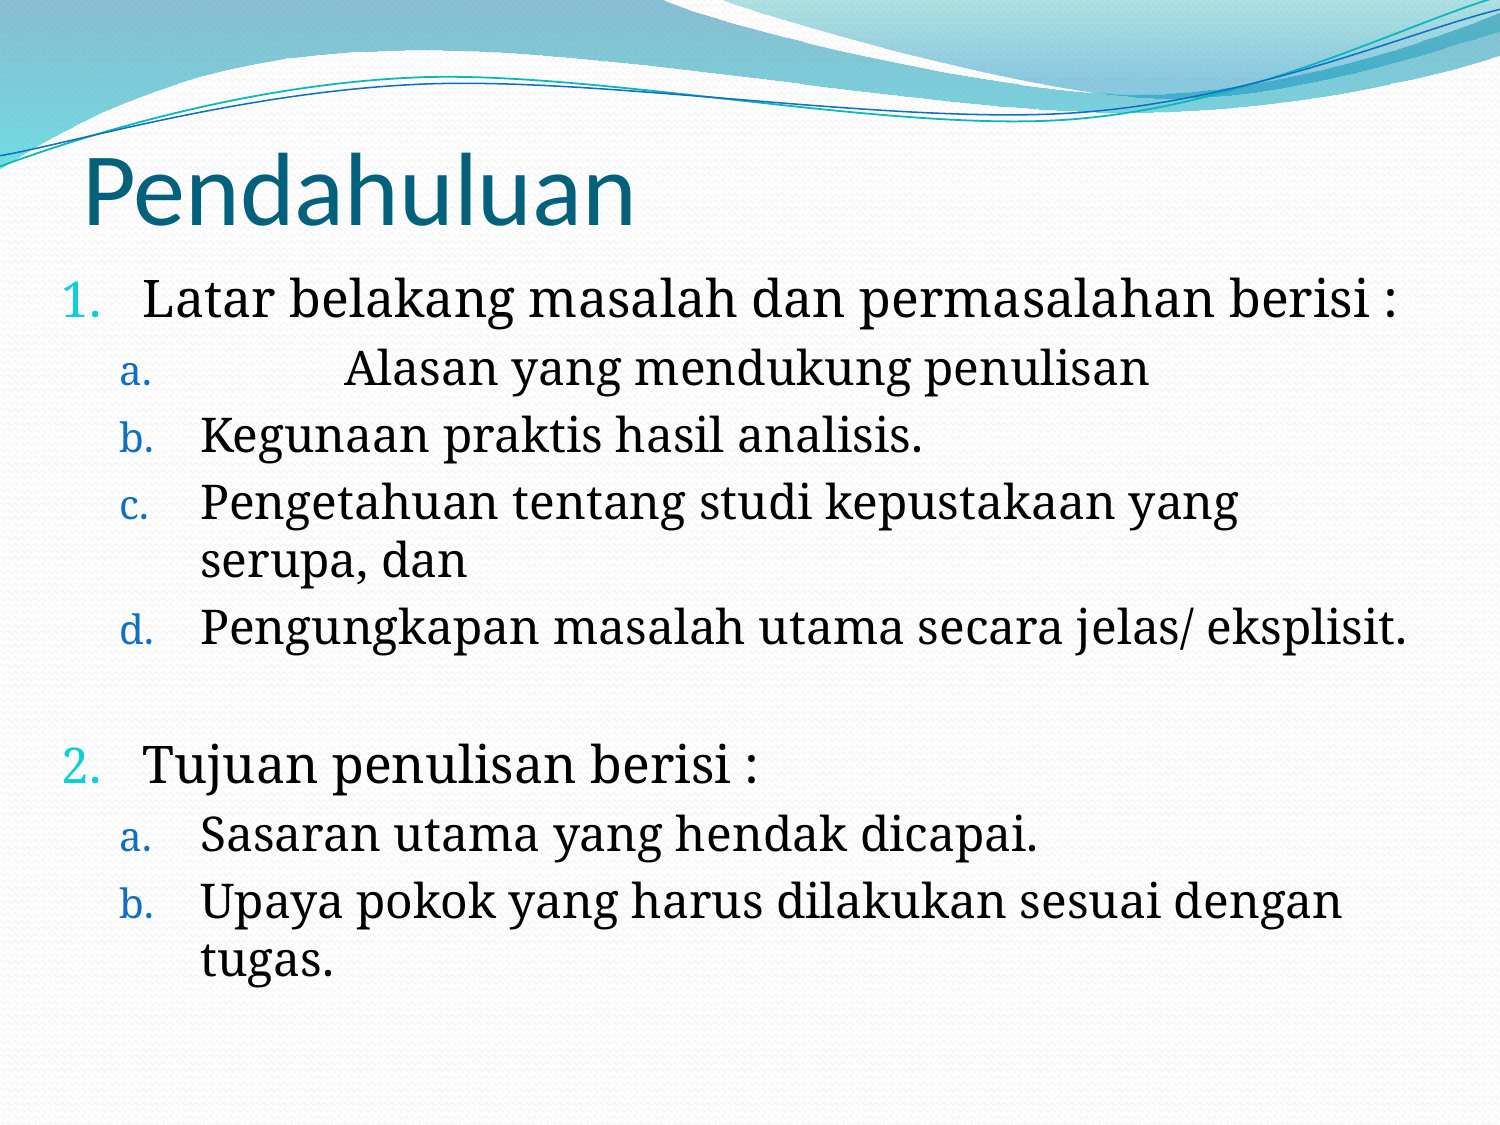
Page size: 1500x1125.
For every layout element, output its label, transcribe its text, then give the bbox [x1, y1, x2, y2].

list Latar belakang masalah dan permasalahan berisi : Alasan yang mendukung penulisan Kegunaan praktis hasil analisis. Pengetahuan tentang studi kepustakaan yang serupa, dan Pengungkapan masalah utama secara jelas/ eksplisit. Tujuan penulisan berisi : Sasaran utama yang hendak dicapai. Upaya pokok yang harus dilakukan sesuai dengan tugas. [46, 257, 1425, 1038]
title Pendahuluan [82, 58, 1432, 247]
